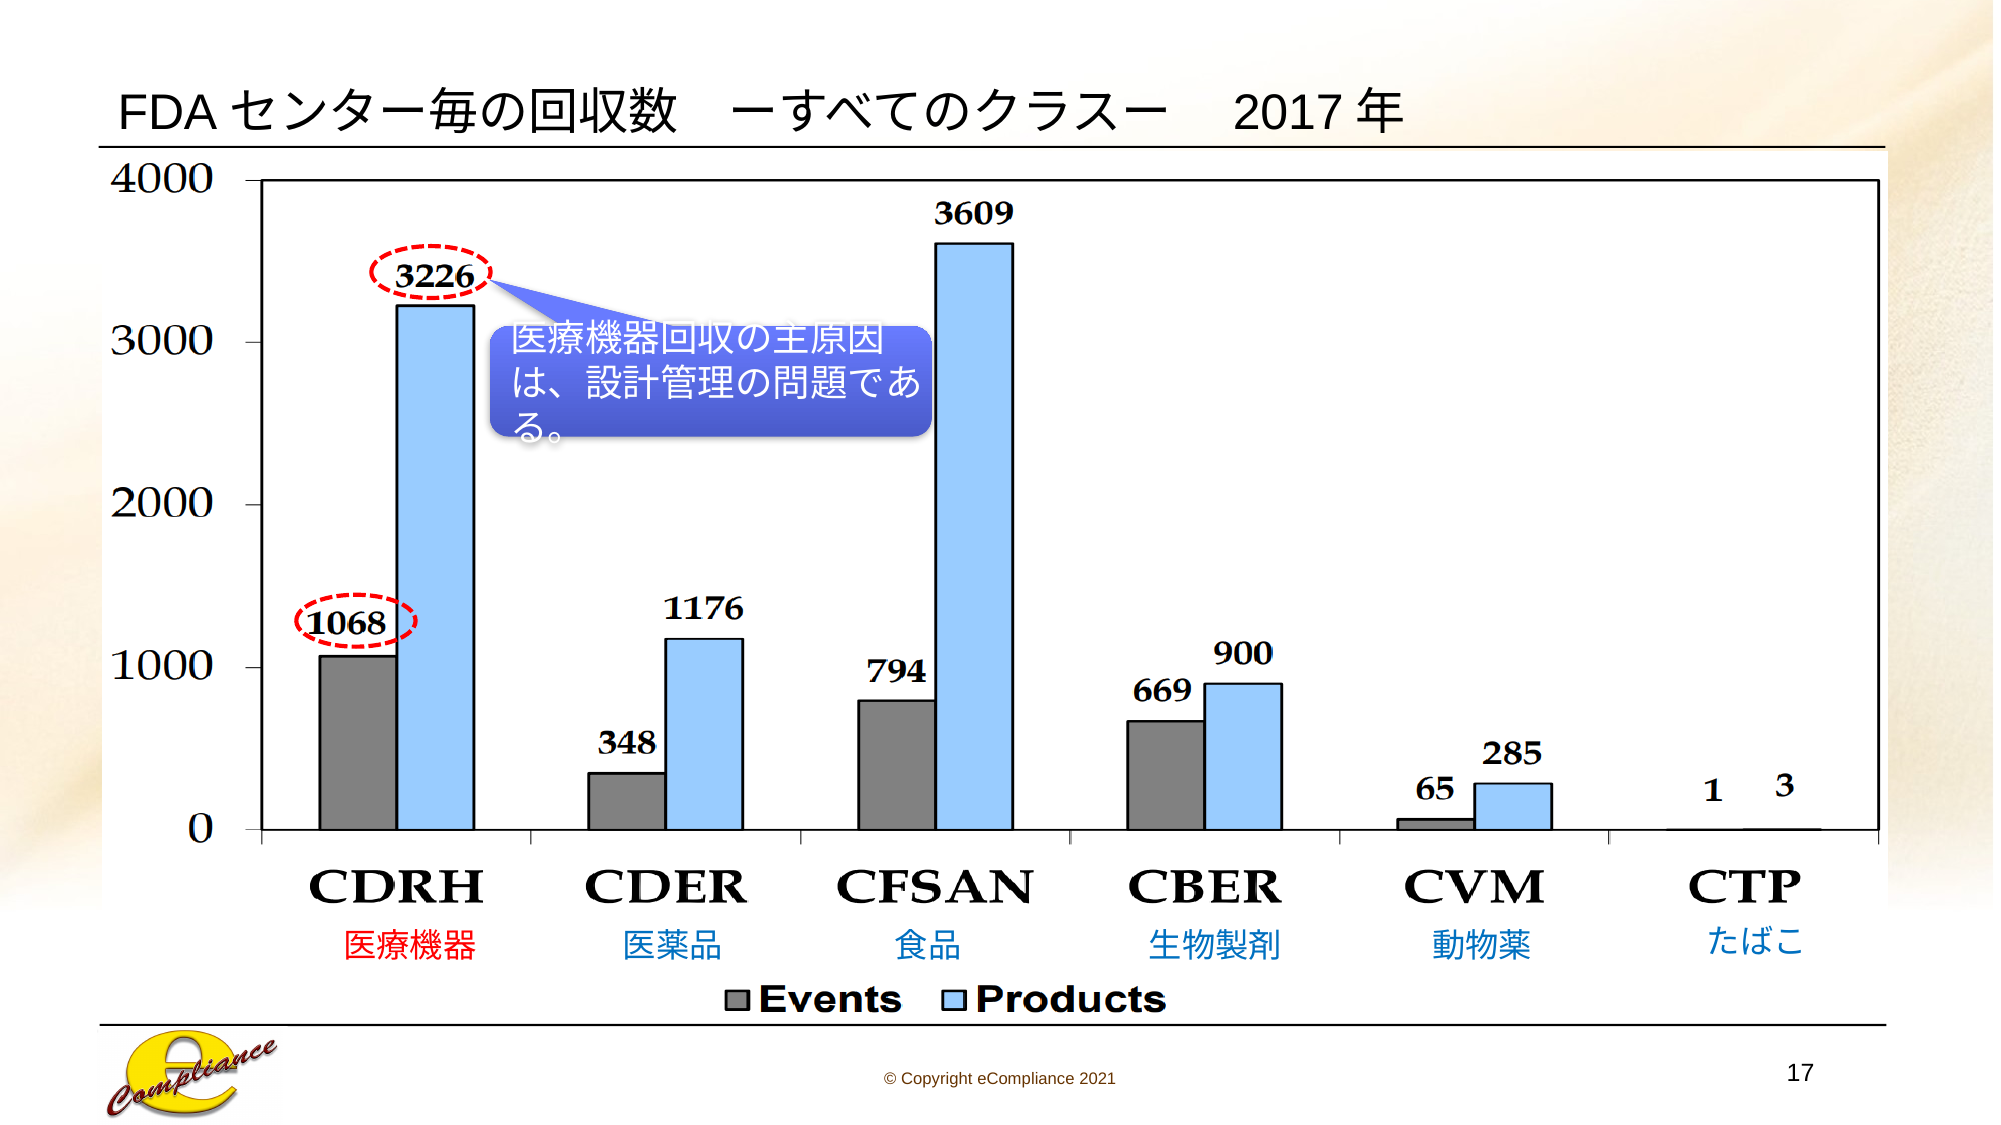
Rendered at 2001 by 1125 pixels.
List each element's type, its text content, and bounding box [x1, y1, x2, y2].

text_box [295, 912, 1833, 973]
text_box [295, 245, 932, 647]
picture [0, 0, 2000, 1020]
picture [97, 1026, 283, 1125]
title FDAセンター毎の回収数 ーすべてのクラスー 2017年 [102, 25, 1903, 148]
